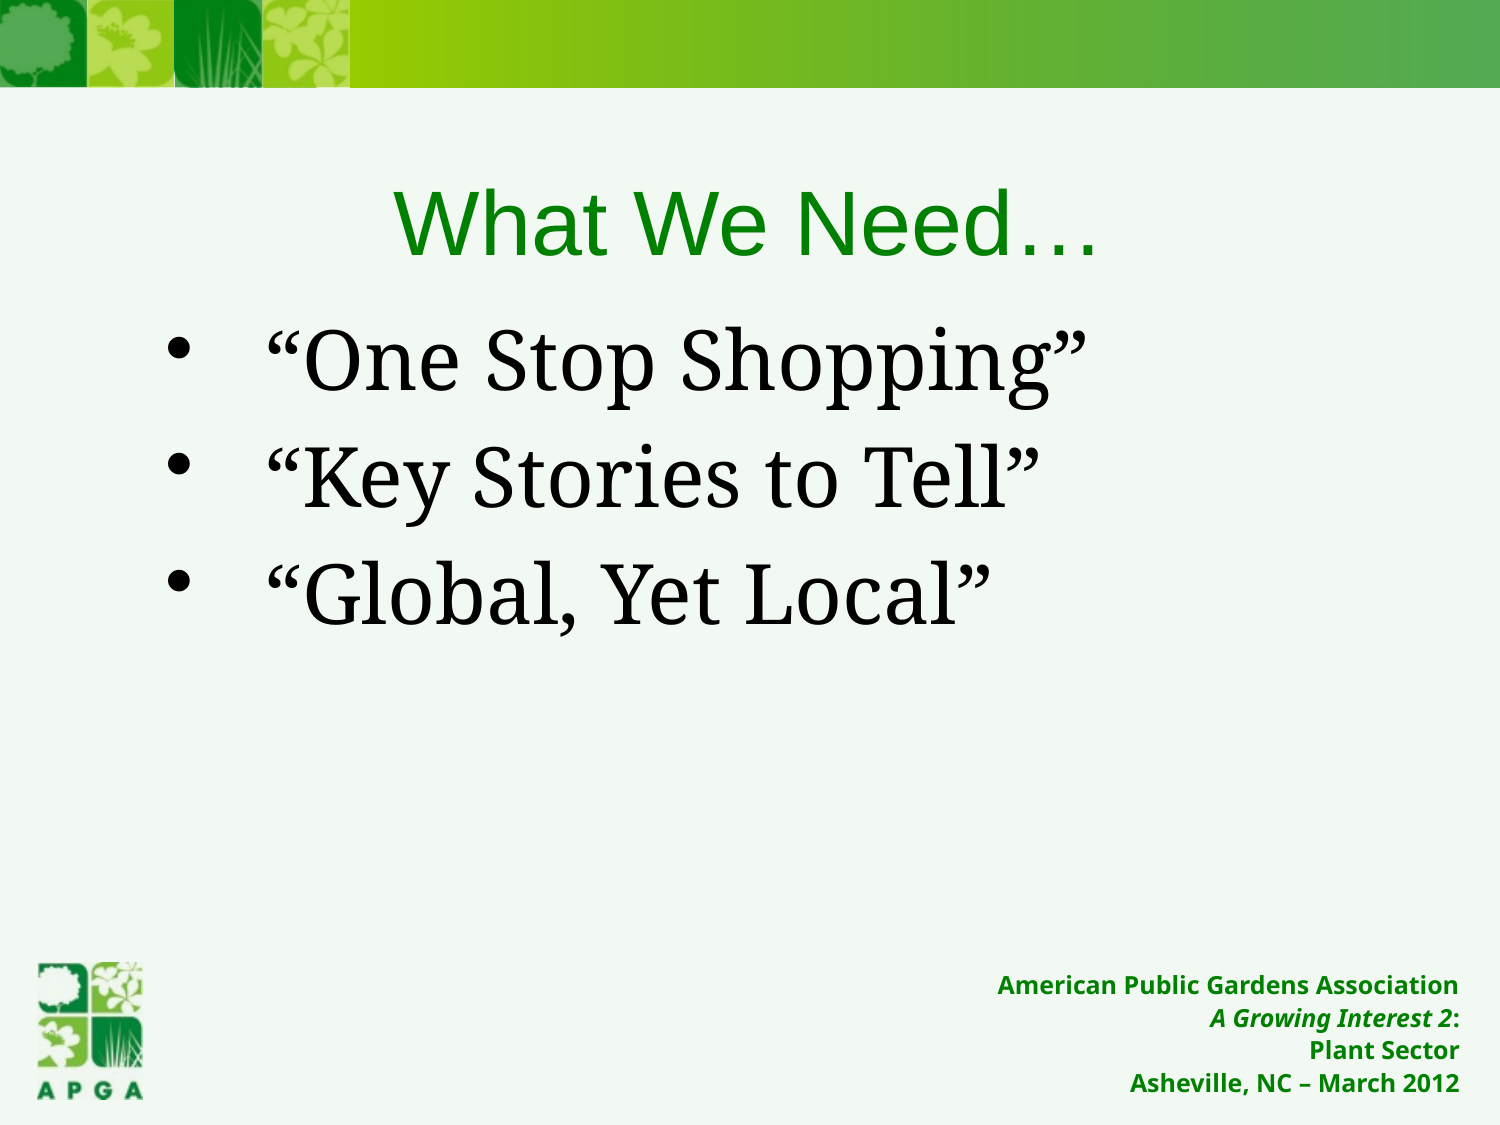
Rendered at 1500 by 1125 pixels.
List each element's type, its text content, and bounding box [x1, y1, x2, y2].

list “One Stop Shopping” “Key Stories to Tell” “Global, Yet Local” [150, 299, 1338, 888]
title What We Need… [75, 125, 1425, 313]
picture [37, 962, 143, 1100]
